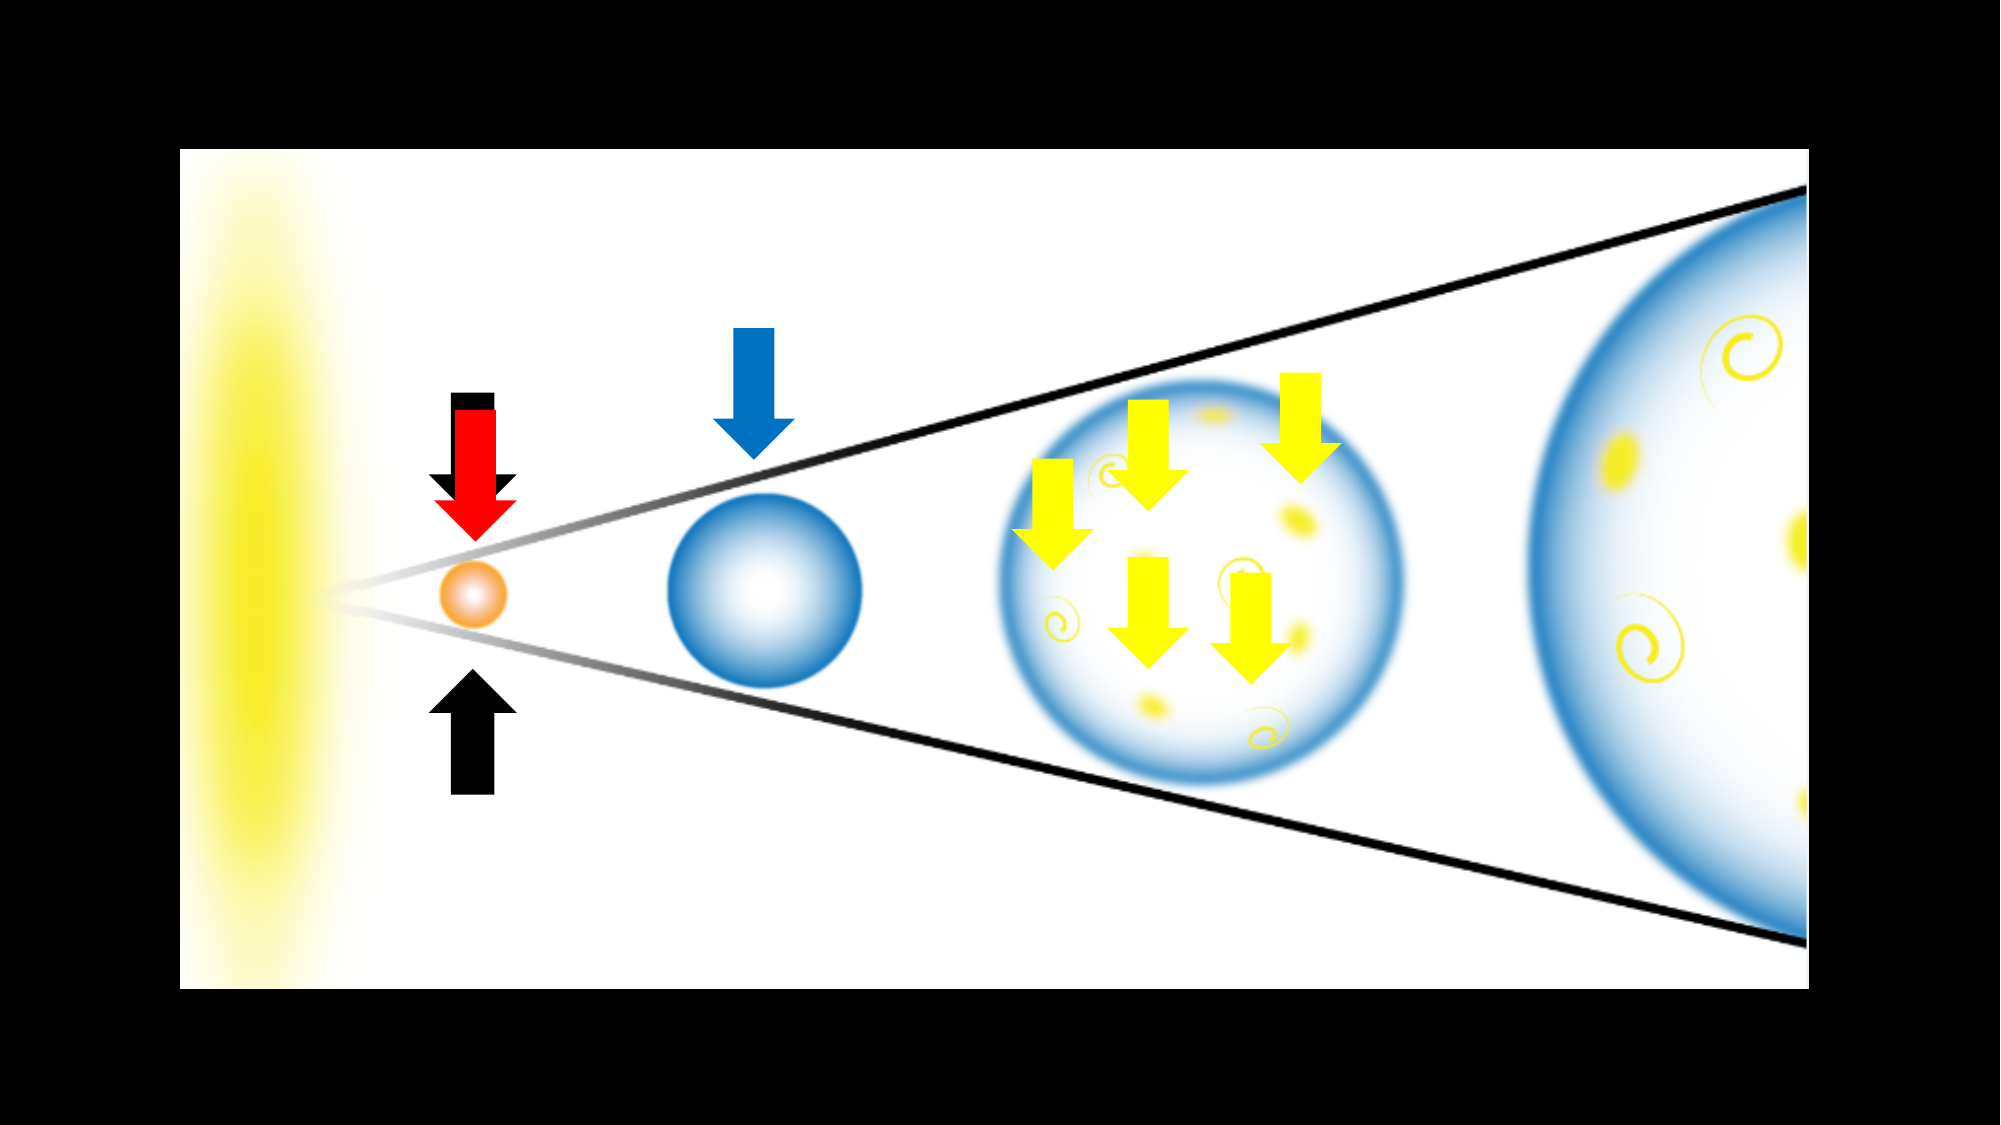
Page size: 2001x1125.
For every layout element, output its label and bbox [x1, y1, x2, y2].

list [360, 149, 1809, 989]
picture [180, 149, 360, 989]
